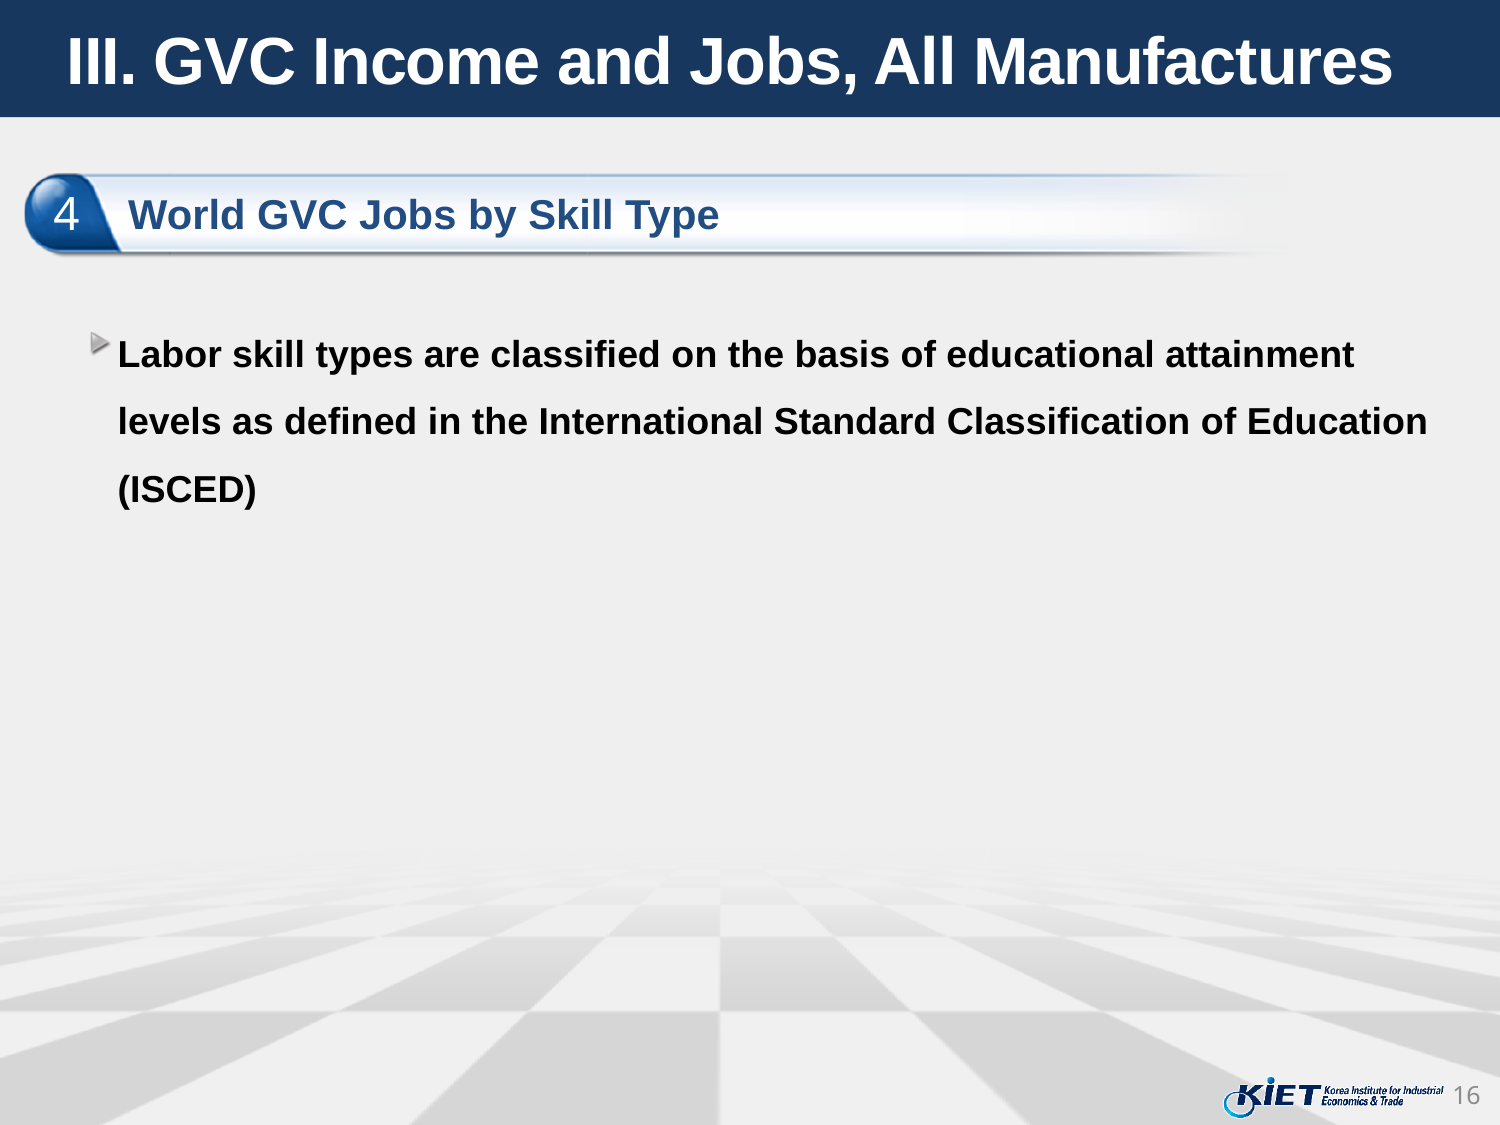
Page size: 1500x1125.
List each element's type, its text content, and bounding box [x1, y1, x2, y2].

slide_number 16 [1145, 1066, 1496, 1125]
text_box III. GVC Income and Jobs, All Manufactures [52, 10, 1410, 105]
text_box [24, 173, 1329, 259]
picture [0, 118, 1500, 1125]
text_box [75, 299, 1500, 512]
